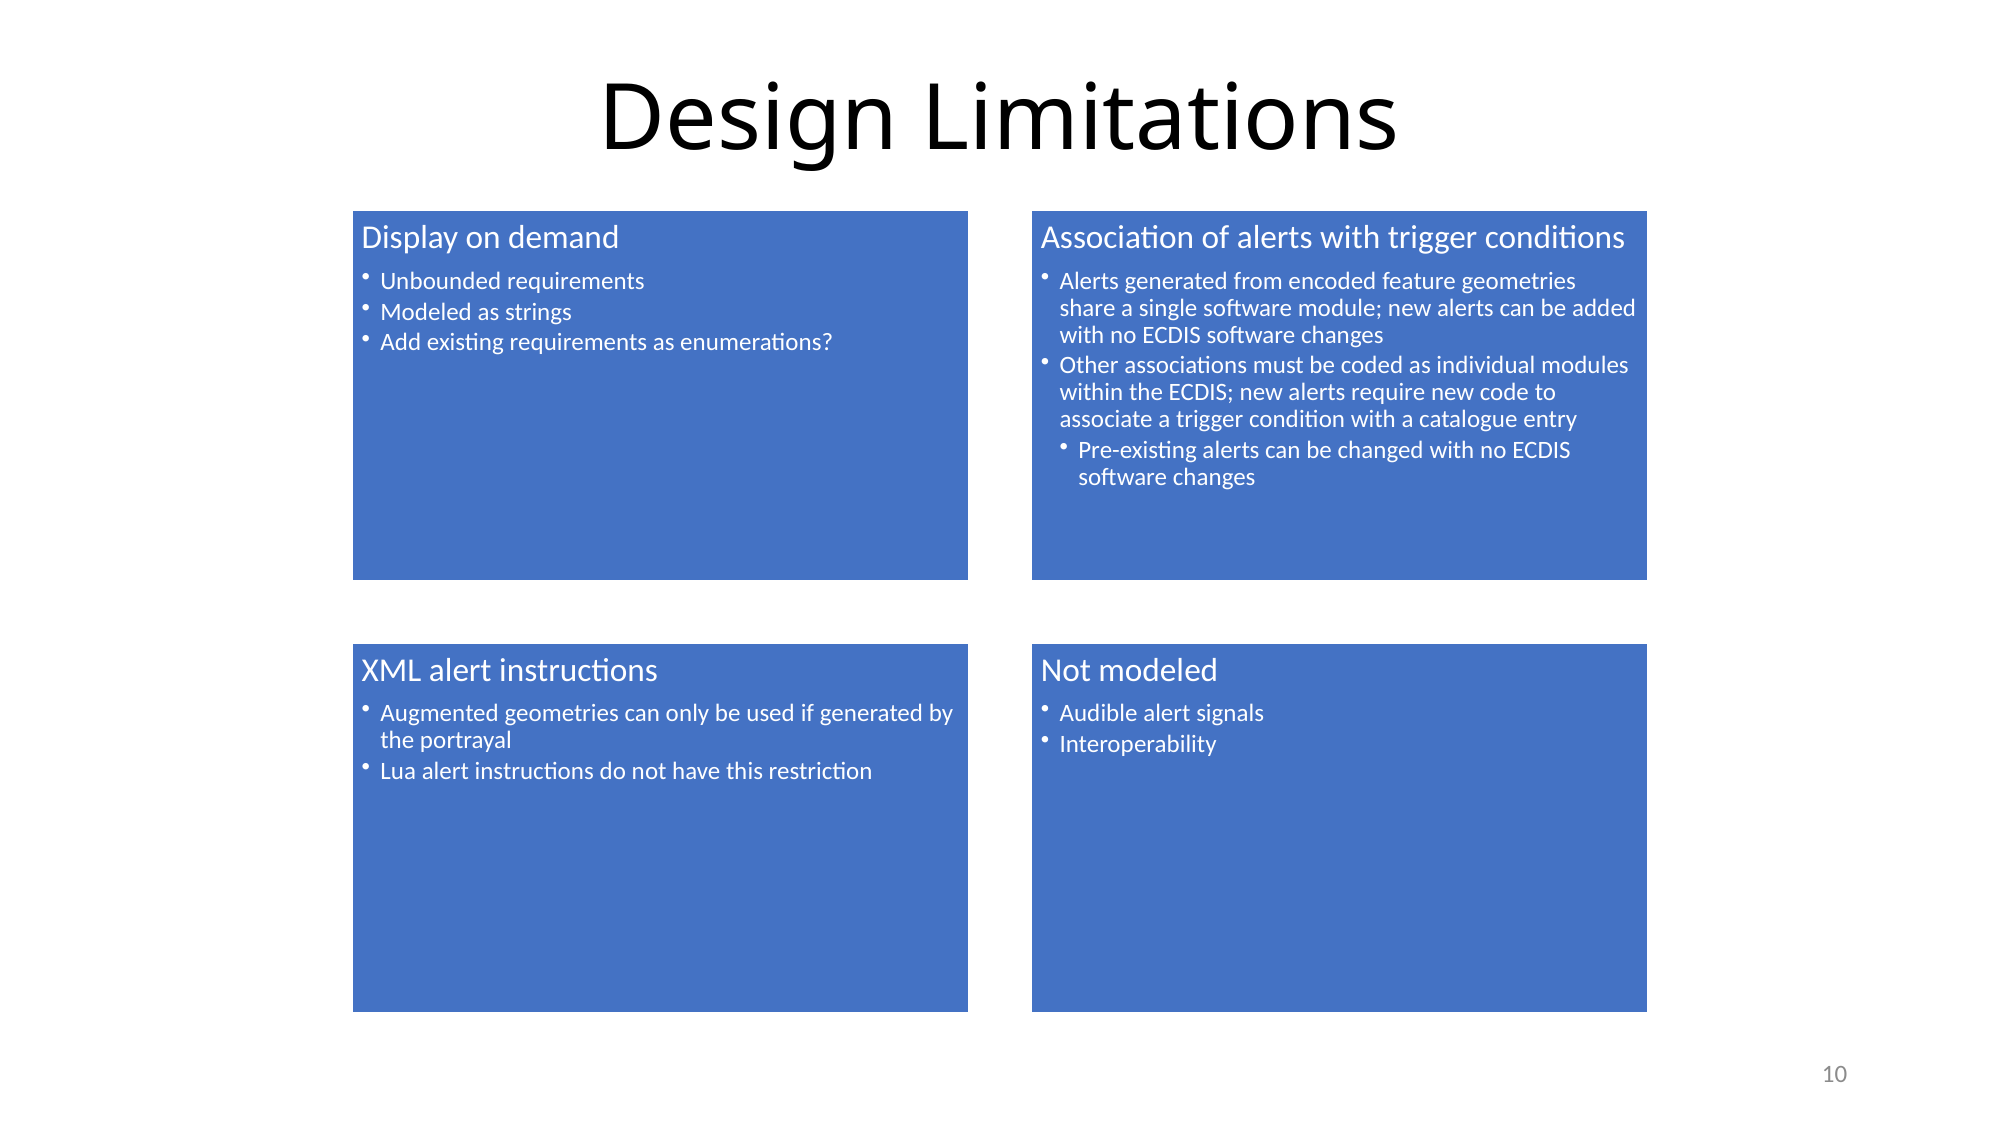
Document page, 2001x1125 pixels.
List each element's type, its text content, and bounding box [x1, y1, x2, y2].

title Design Limitations [137, 59, 1863, 179]
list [137, 209, 1863, 1014]
slide_number 10 [1412, 1042, 1863, 1103]
